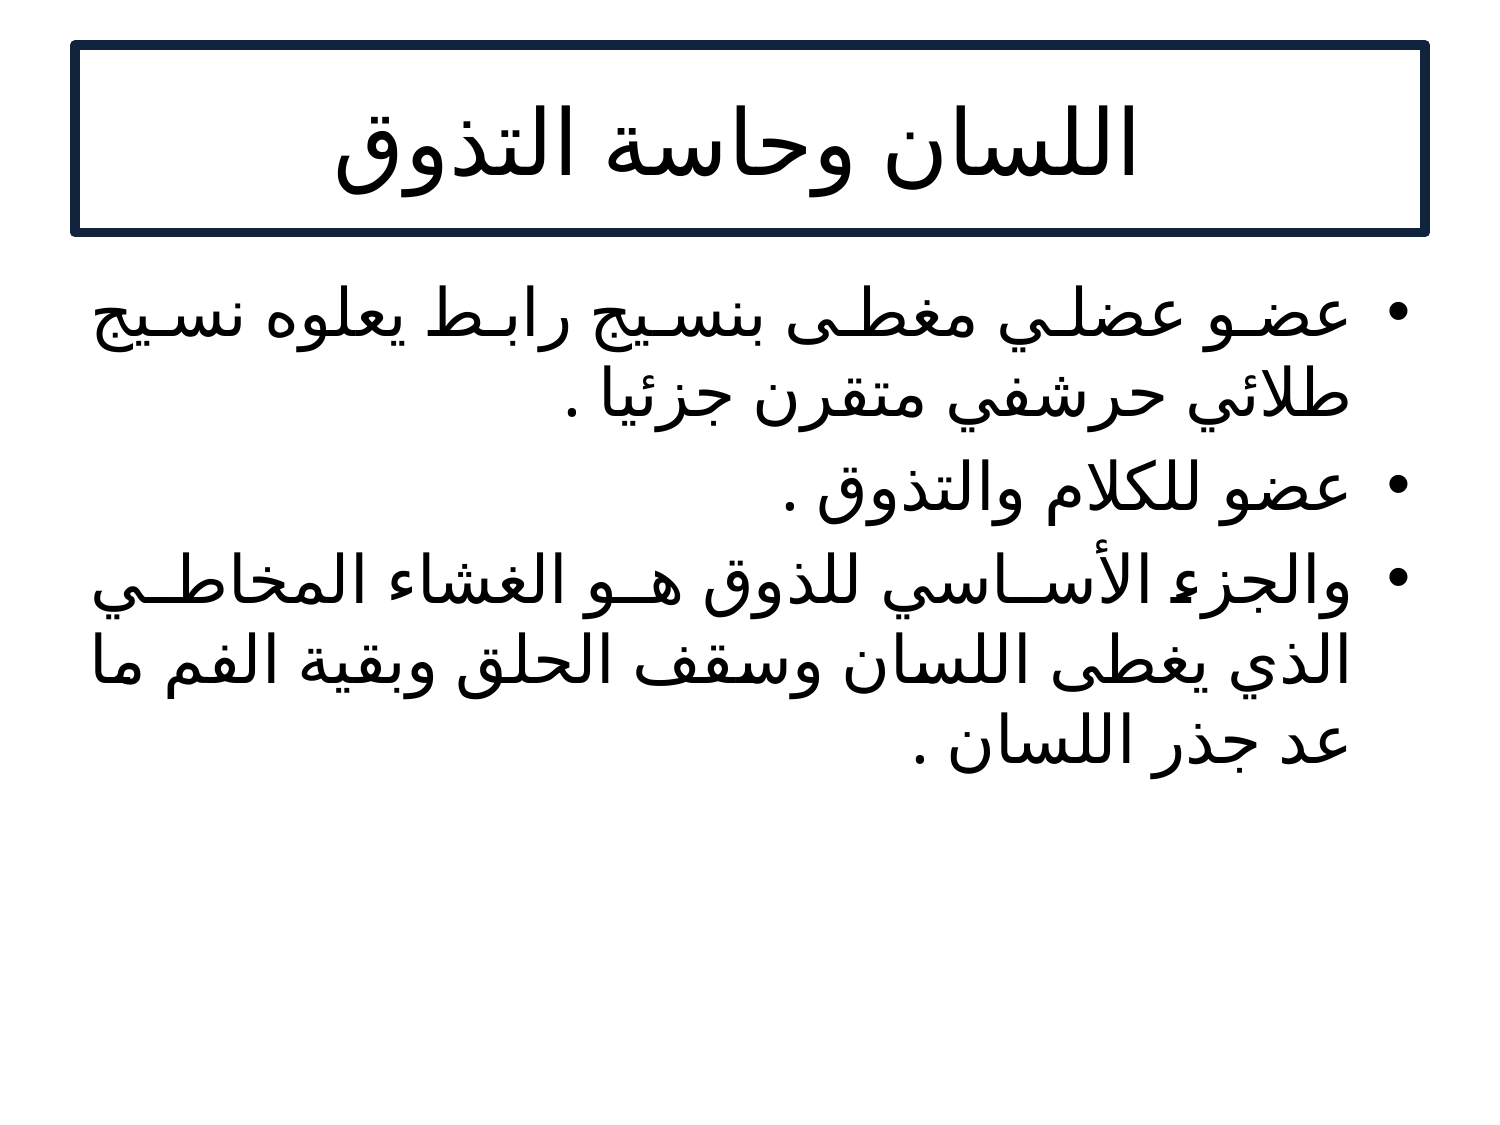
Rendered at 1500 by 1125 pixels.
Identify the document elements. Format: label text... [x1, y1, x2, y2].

list عضو عضلي مغطى بنسيج رابط يعلوه نسيج طلائي حرشفي متقرن جزئيا . عضو للكلام والتذوق . والجزء الأساسي للذوق هو الغشاء المخاطي الذي يغطى اللسان وسقف الحلق وبقية الفم ما عد جذر اللسان . [75, 262, 1425, 1005]
title اللسان وحاسة التذوق [75, 45, 1425, 233]
